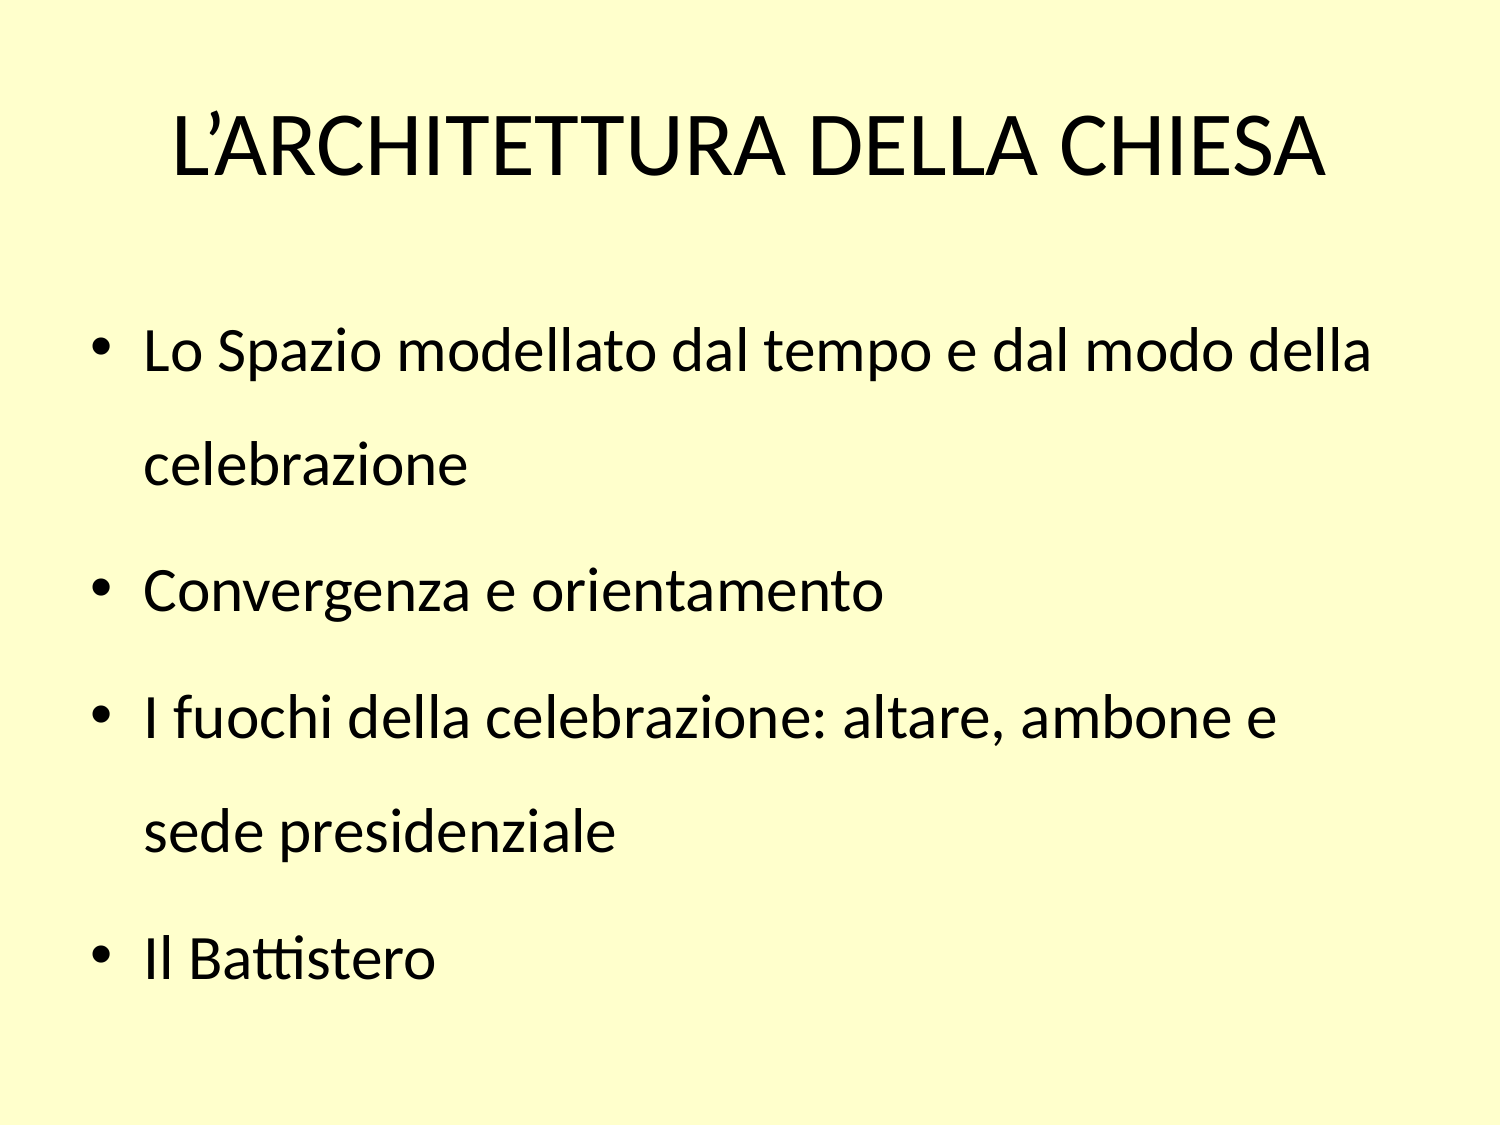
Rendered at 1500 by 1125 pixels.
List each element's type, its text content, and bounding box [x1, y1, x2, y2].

title L’ARCHITETTURA DELLA CHIESA [75, 45, 1425, 233]
list Lo Spazio modellato dal tempo e dal modo della celebrazione Convergenza e orientamento I fuochi della celebrazione: altare, ambone e sede presidenziale Il Battistero [75, 262, 1425, 1005]
